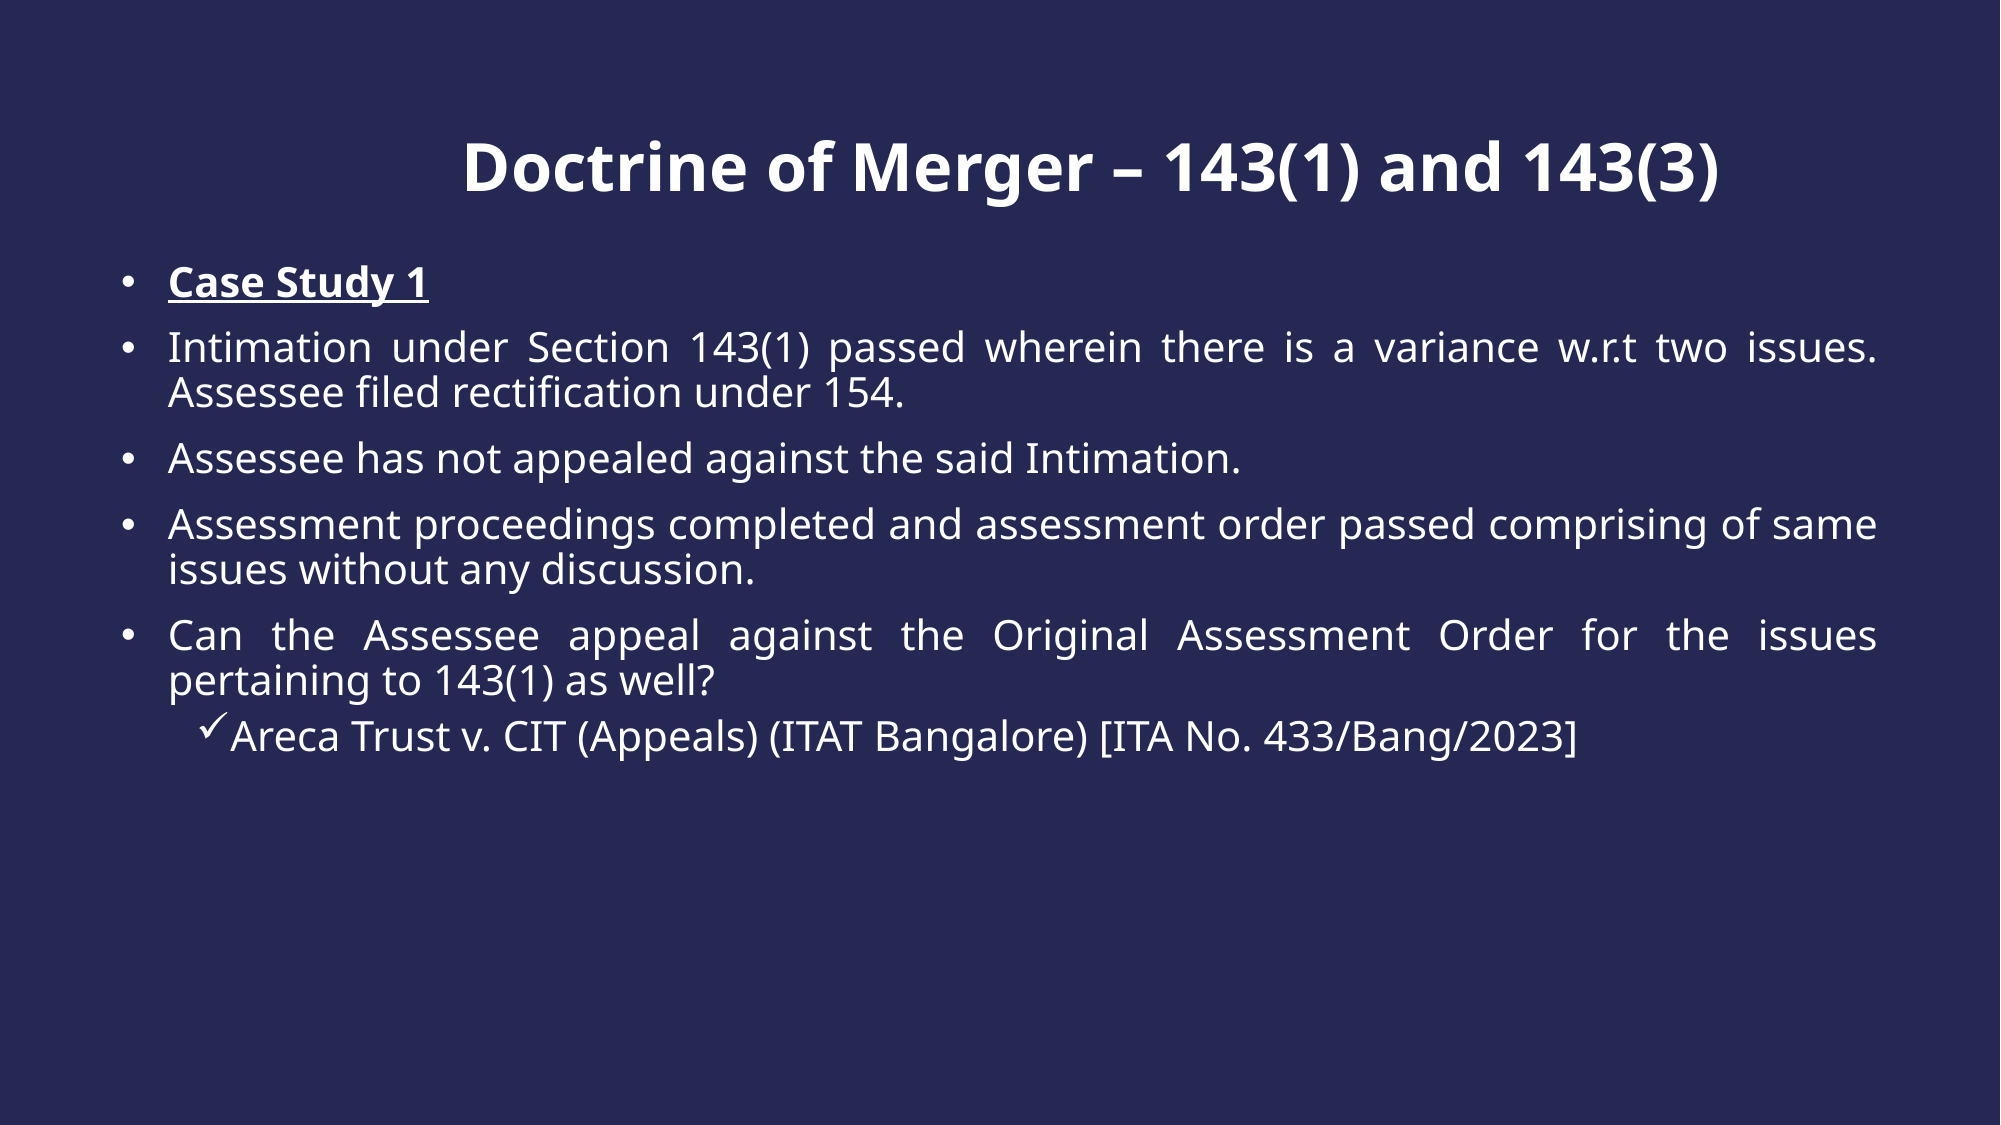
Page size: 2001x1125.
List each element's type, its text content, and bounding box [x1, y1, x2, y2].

text_box Doctrine of Merger – 143(1) and 143(3) [245, 68, 1938, 213]
text_box Case Study 1 Intimation under Section 143(1) passed wherein there is a variance w.r.t two issues. Assessee filed rectification under 154. Assessee has not appealed against the said Intimation. Assessment proceedings completed and assessment order passed comprising of same issues without any discussion. Can the Assessee appeal against the Original Assessment Order for the issues pertaining to 143(1) as well? Areca Trust v. CIT (Appeals) (ITAT Bangalore) [ITA No. 433/Bang/2023] [106, 253, 1894, 1018]
